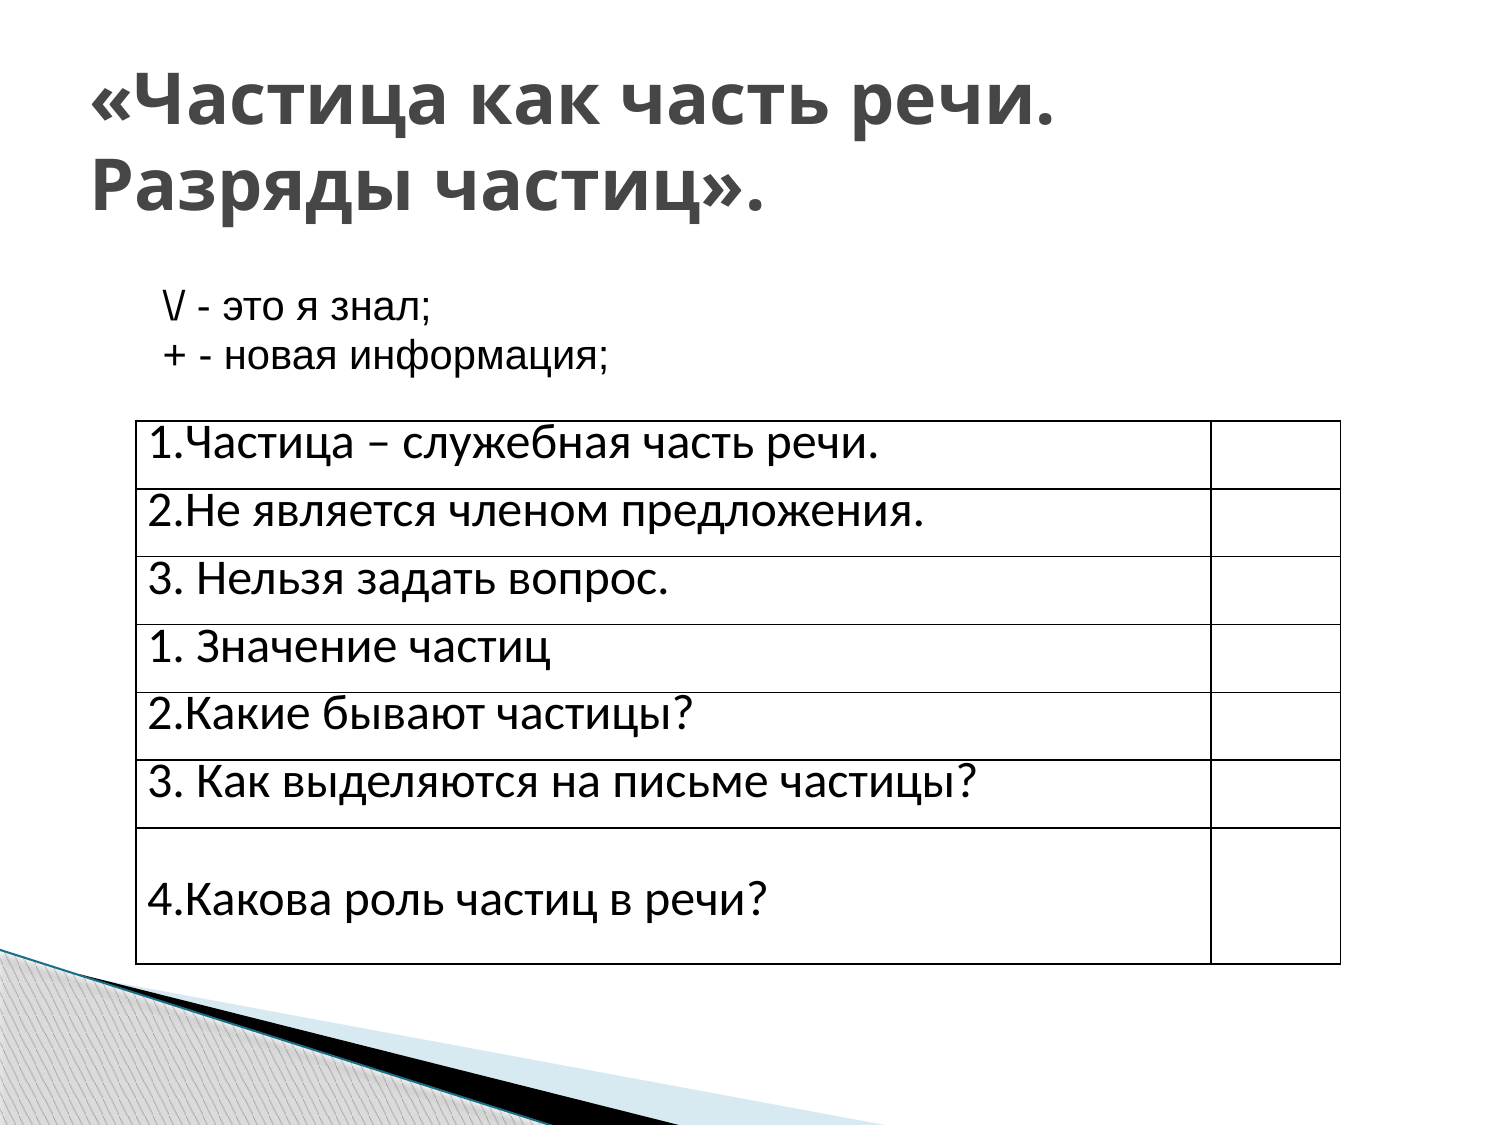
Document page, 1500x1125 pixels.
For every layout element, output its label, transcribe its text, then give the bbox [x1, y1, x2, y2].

title «Частица как часть речи. Разряды частиц». [75, 45, 1425, 233]
table_cell [1212, 625, 1340, 692]
table_cell 2.Не является членом предложения. [137, 490, 1210, 556]
table_cell 4.Какова роль частиц в речи? [137, 829, 1210, 963]
text_box \/ - это я знал; + - новая информация; [147, 270, 1447, 386]
table_cell 3. Как выделяются на письме частицы? [137, 761, 1210, 827]
table_cell [1212, 490, 1340, 556]
table_cell 2.Какие бывают частицы? [137, 693, 1210, 759]
table_cell 3. Нельзя задать вопрос. [137, 557, 1210, 624]
table_cell [1212, 761, 1340, 827]
table_cell [1212, 693, 1340, 759]
table_cell 1. Значение частиц [137, 625, 1210, 692]
table_header [1212, 422, 1340, 488]
table_header 1.Частица – служебная часть речи. [137, 422, 1210, 488]
table_cell [1212, 829, 1340, 963]
table_cell [1212, 557, 1340, 624]
